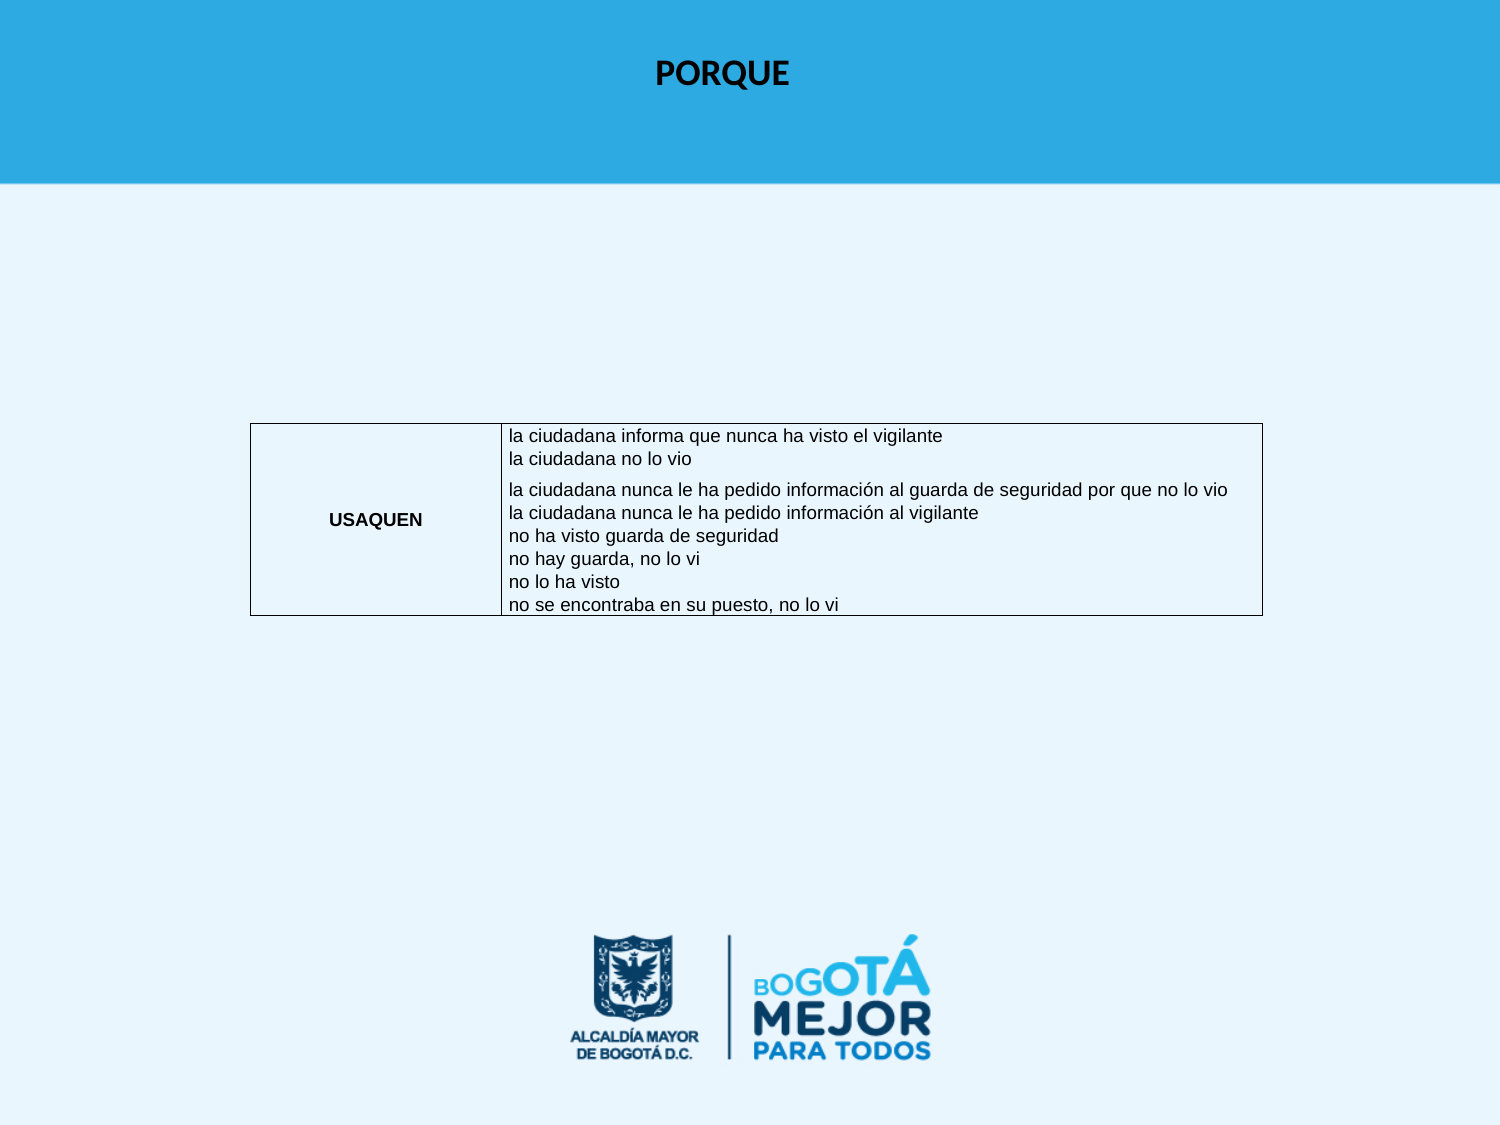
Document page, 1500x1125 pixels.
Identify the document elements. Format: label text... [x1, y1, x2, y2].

picture [0, 0, 1500, 1125]
table_cell la ciudadana nunca le ha pedido información al vigilante [502, 500, 1262, 523]
text_box PORQUE [490, 40, 958, 101]
table_header USAQUEN [251, 424, 501, 615]
table_cell la ciudadana nunca le ha pedido información al guarda de seguridad por que no lo vio [502, 470, 1262, 500]
table_cell no se encontraba en su puesto, no lo vi [502, 592, 1262, 615]
table_cell no ha visto guarda de seguridad [502, 523, 1262, 546]
table_header la ciudadana informa que nunca ha visto el vigilante [502, 424, 1262, 447]
table_cell no lo ha visto [502, 569, 1262, 592]
table_cell no hay guarda, no lo vi [502, 546, 1262, 569]
table_cell la ciudadana no lo vio [502, 447, 1262, 470]
